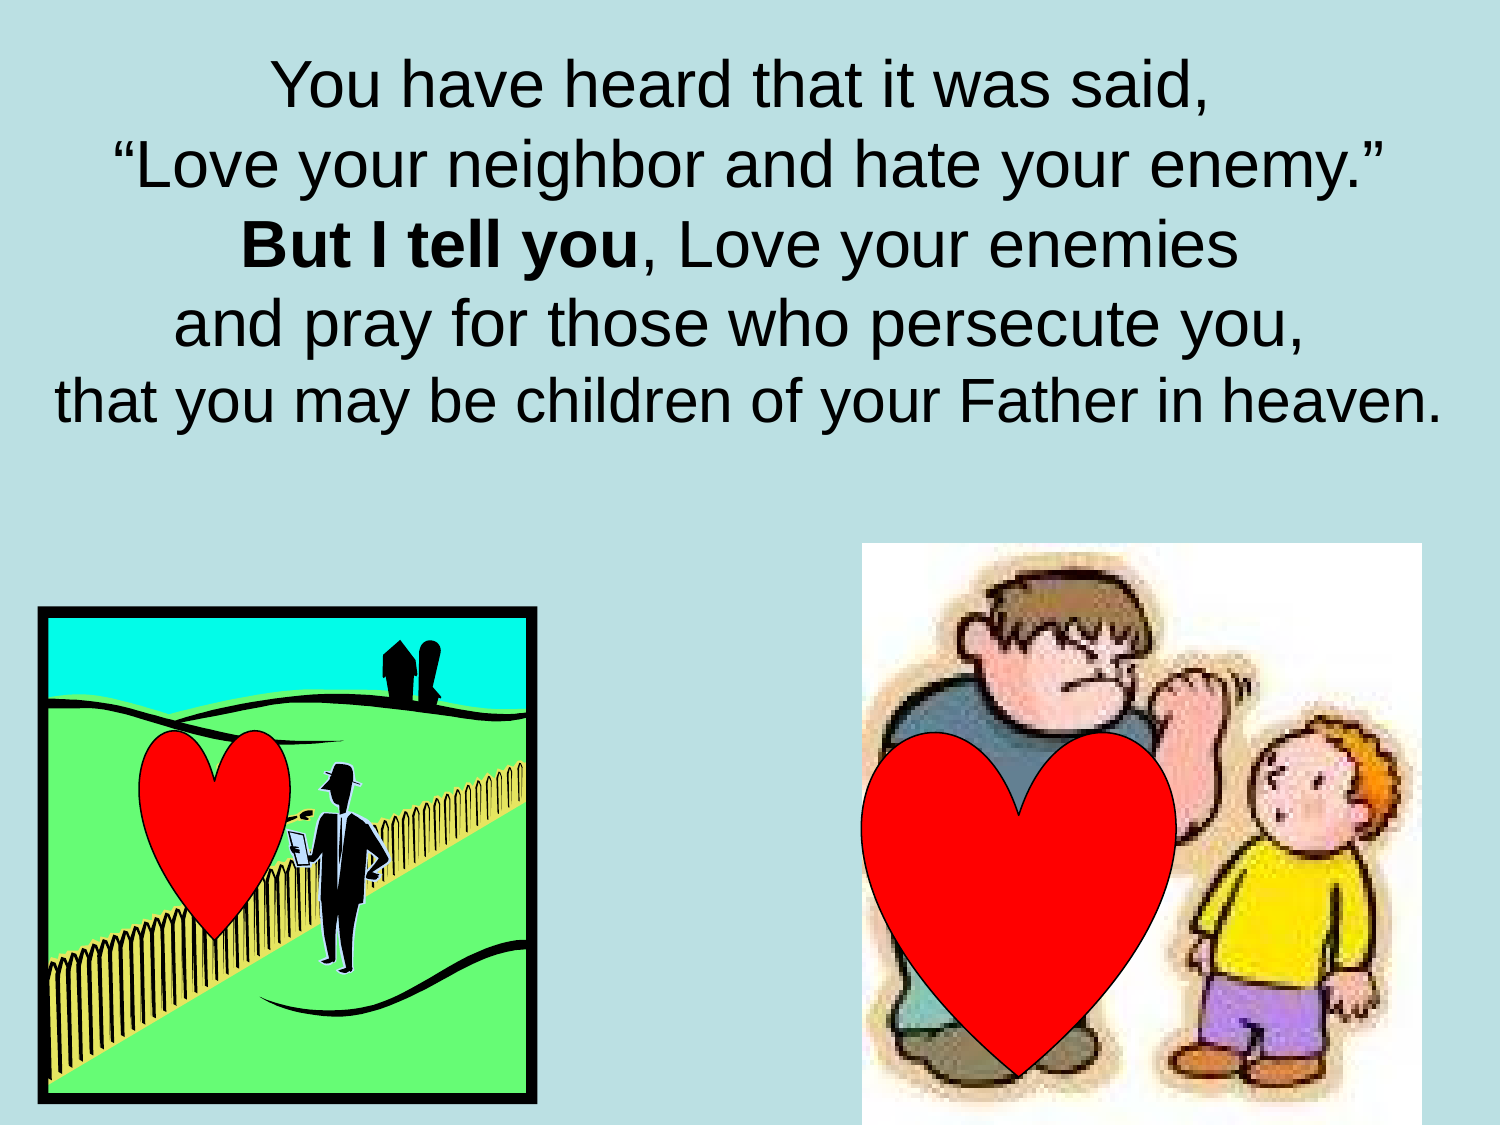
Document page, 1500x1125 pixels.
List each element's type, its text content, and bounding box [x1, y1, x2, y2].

picture [862, 542, 1422, 1125]
picture [37, 606, 538, 1105]
title You have heard that it was said, “Love your neighbor and hate your enemy.” But I tell you, Love your enemies and pray for those who persecute you, that you may be children of your Father in heaven. [0, 0, 1500, 475]
